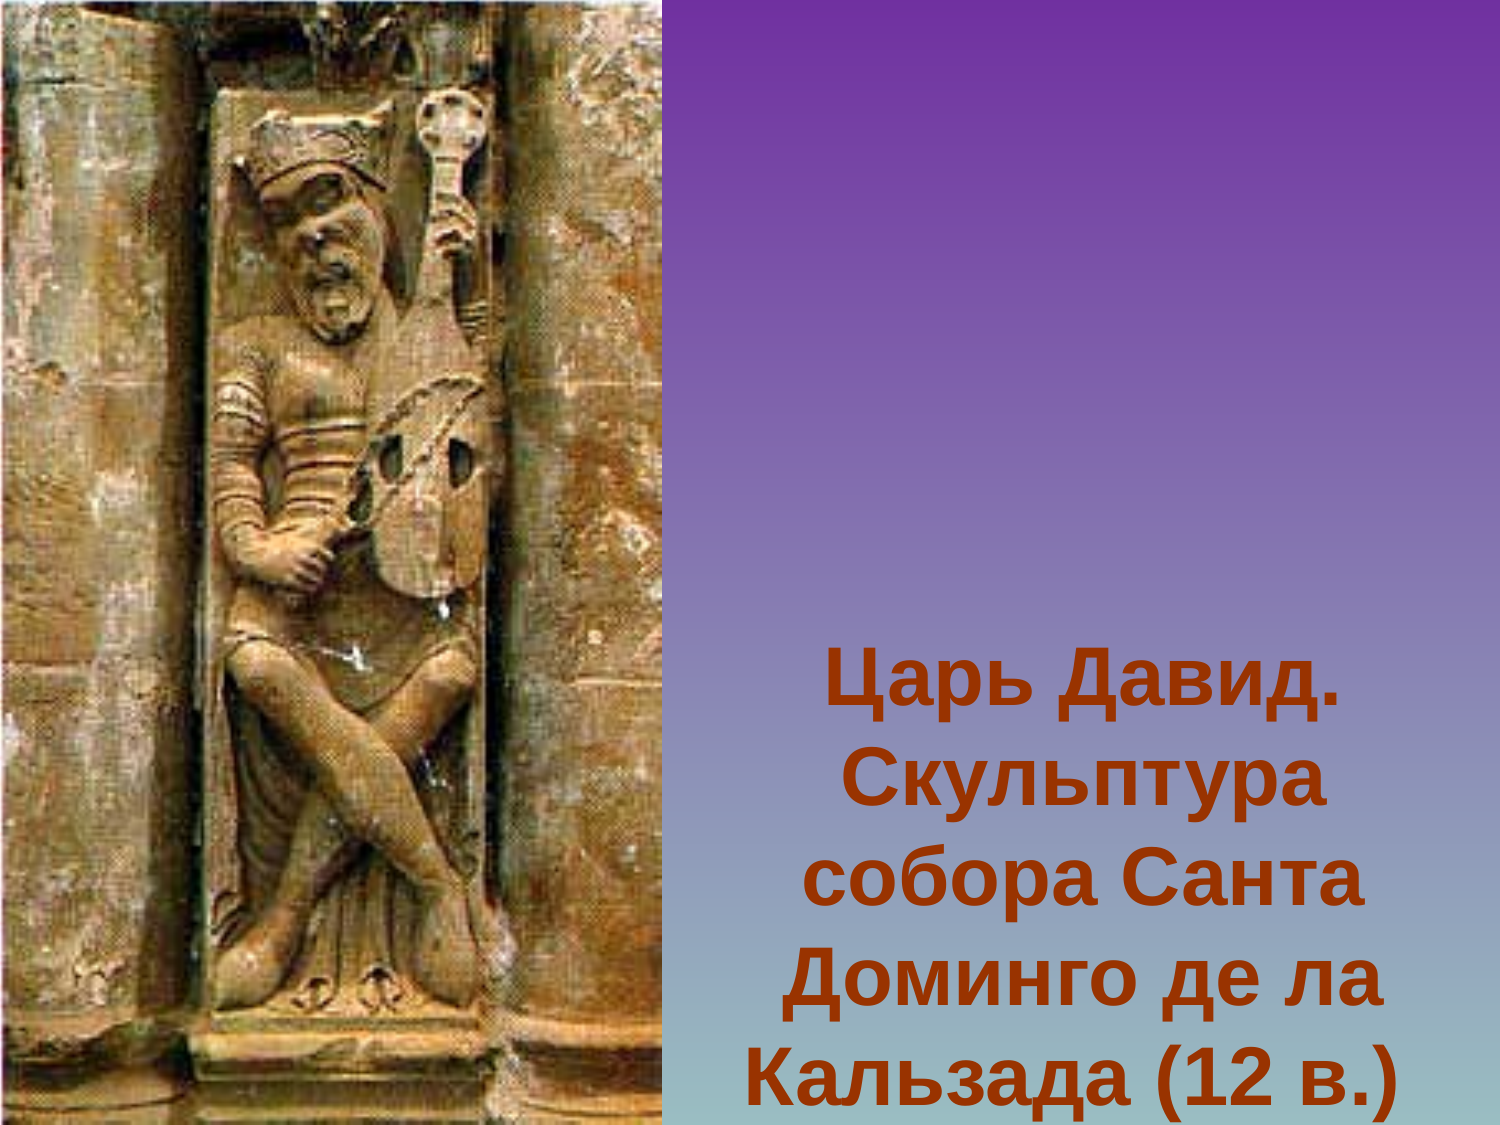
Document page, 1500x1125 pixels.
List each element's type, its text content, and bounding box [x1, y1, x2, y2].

picture [0, 0, 662, 1125]
title Царь Давид. Скульптура собора Санта Доминго де ла Кальзада (12 в.) [667, 618, 1500, 1125]
